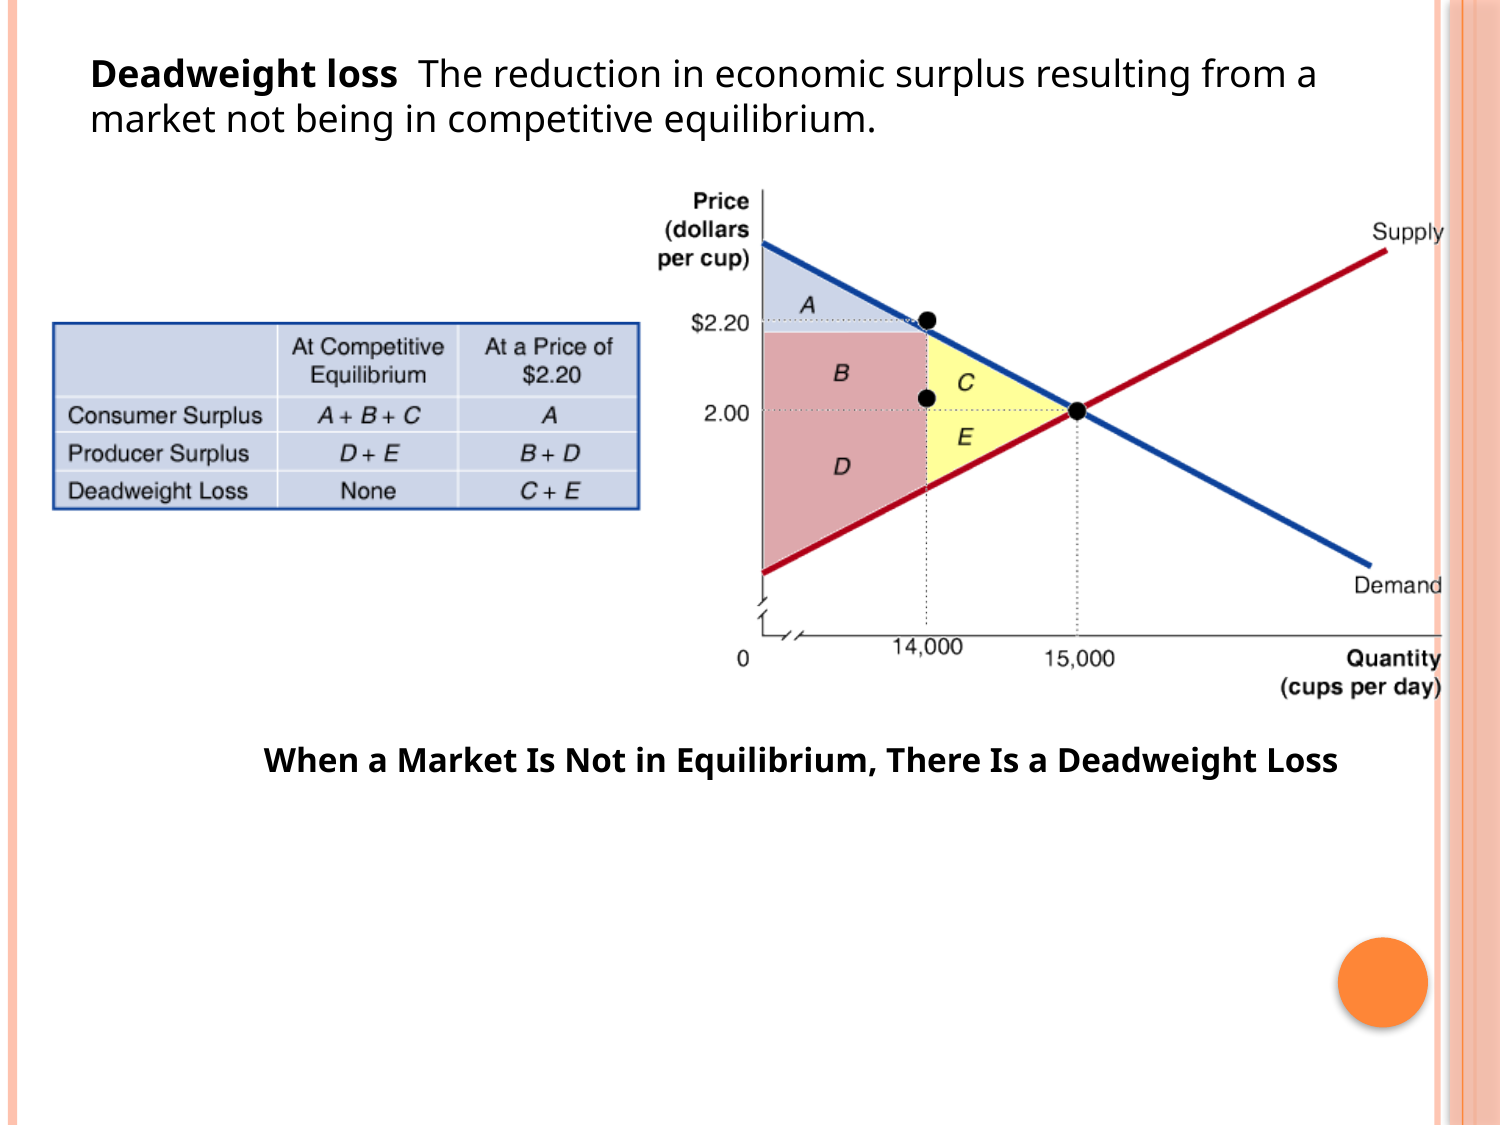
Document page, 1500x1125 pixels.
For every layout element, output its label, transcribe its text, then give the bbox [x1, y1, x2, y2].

text_box Deadweight loss The reduction in economic surplus resulting from a market not being in competitive equilibrium. [74, 42, 1427, 148]
text_box When a Market Is Not in Equilibrium, There Is a Deadweight Loss [249, 731, 1428, 787]
picture [40, 165, 1460, 713]
